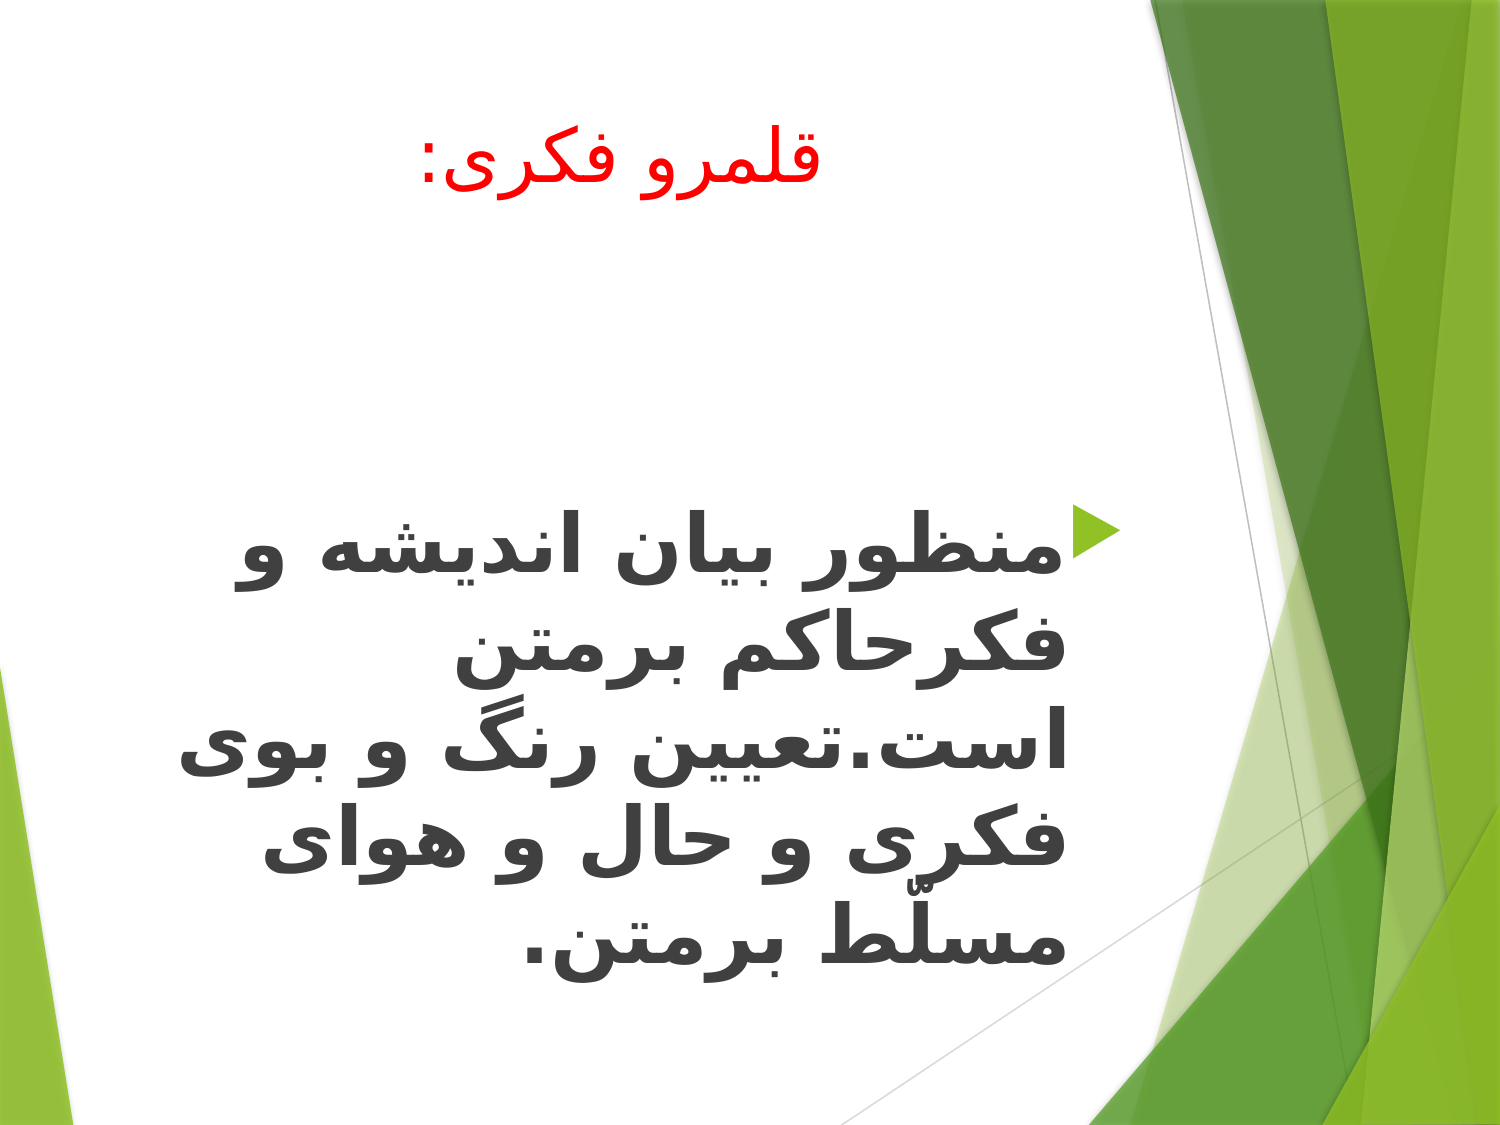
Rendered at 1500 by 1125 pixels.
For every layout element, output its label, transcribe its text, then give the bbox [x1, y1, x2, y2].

title قلمرو فکری: [99, 99, 1142, 317]
list منظور بیان اندیشه و فکرحاکم برمتن است.تعیین رنگ و بوی فکری و حال و هوای مسلّط برمتن. [99, 354, 1142, 992]
